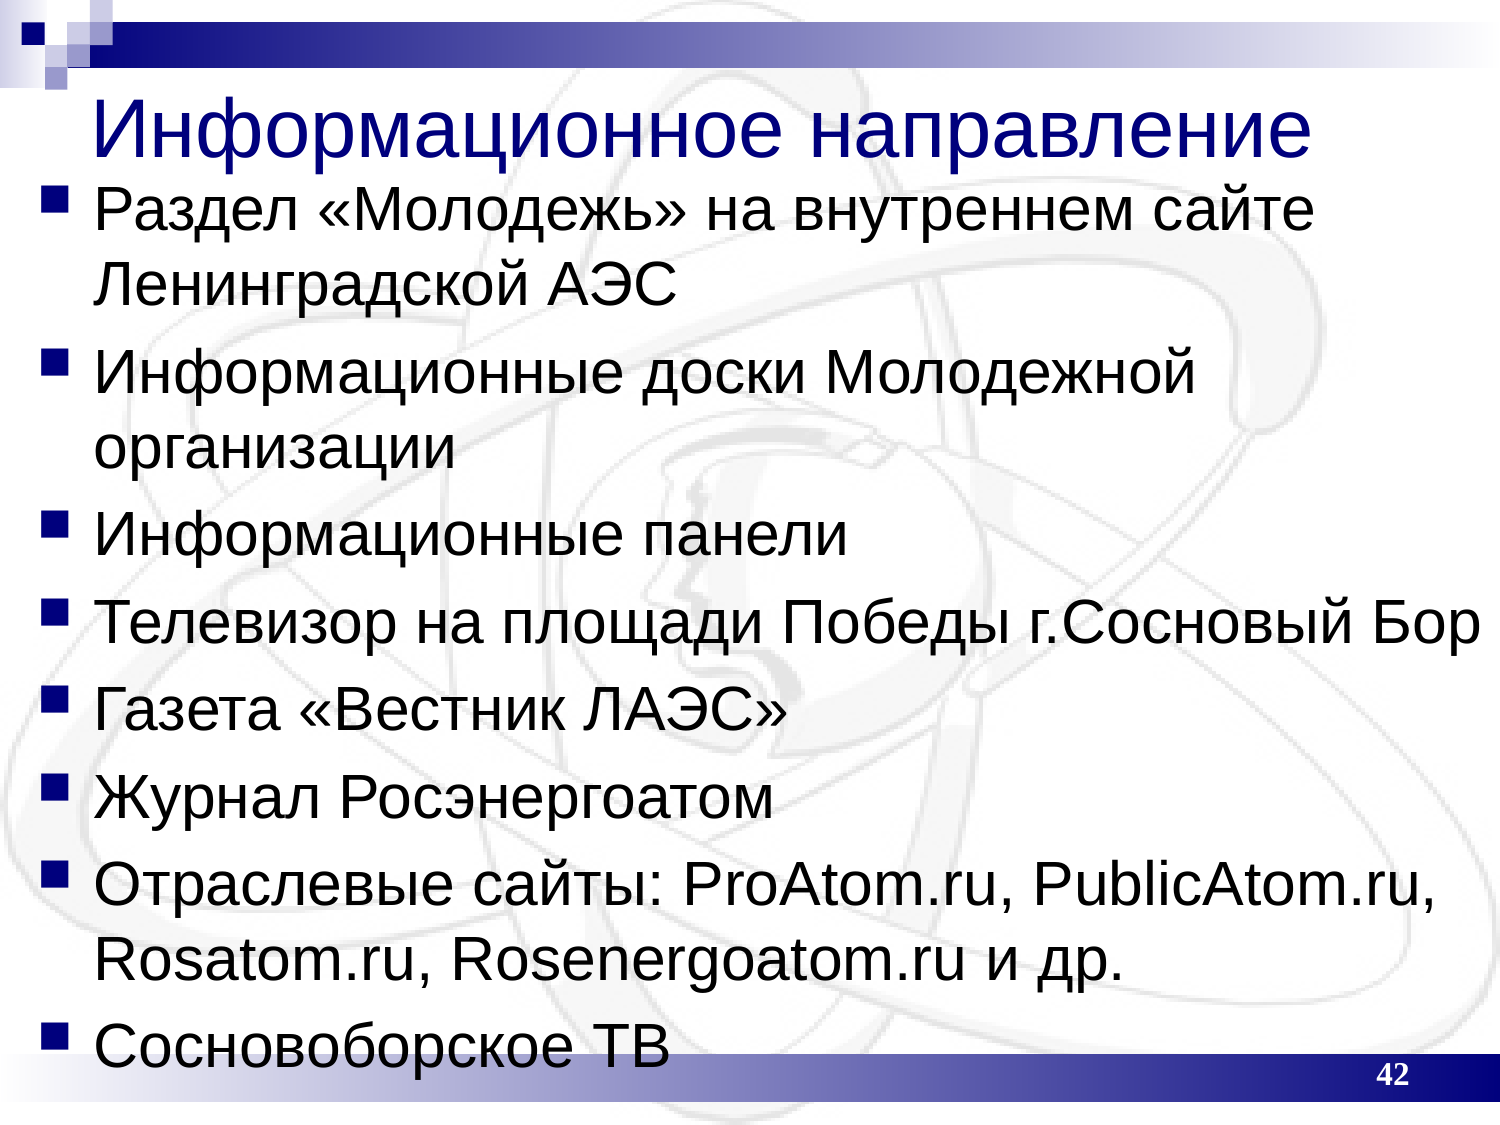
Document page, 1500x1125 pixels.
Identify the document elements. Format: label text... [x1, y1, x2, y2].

list Раздел «Молодежь» на внутреннем сайте Ленинградской АЭС Информационные доски Молодежной организации Информационные панели Телевизор на площади Победы г.Сосновый Бор Газета «Вестник ЛАЭС» Журнал Росэнергоатом Отраслевые сайты: ProAtom.ru, PublicAtom.ru, Rosatom.ru, Rosenergoatom.ru и др. Сосновоборское ТВ [22, 160, 1500, 328]
slide_number 42 [1074, 1024, 1426, 1101]
text_box [0, 1054, 1500, 1102]
title Информационное направление [75, 11, 1500, 160]
